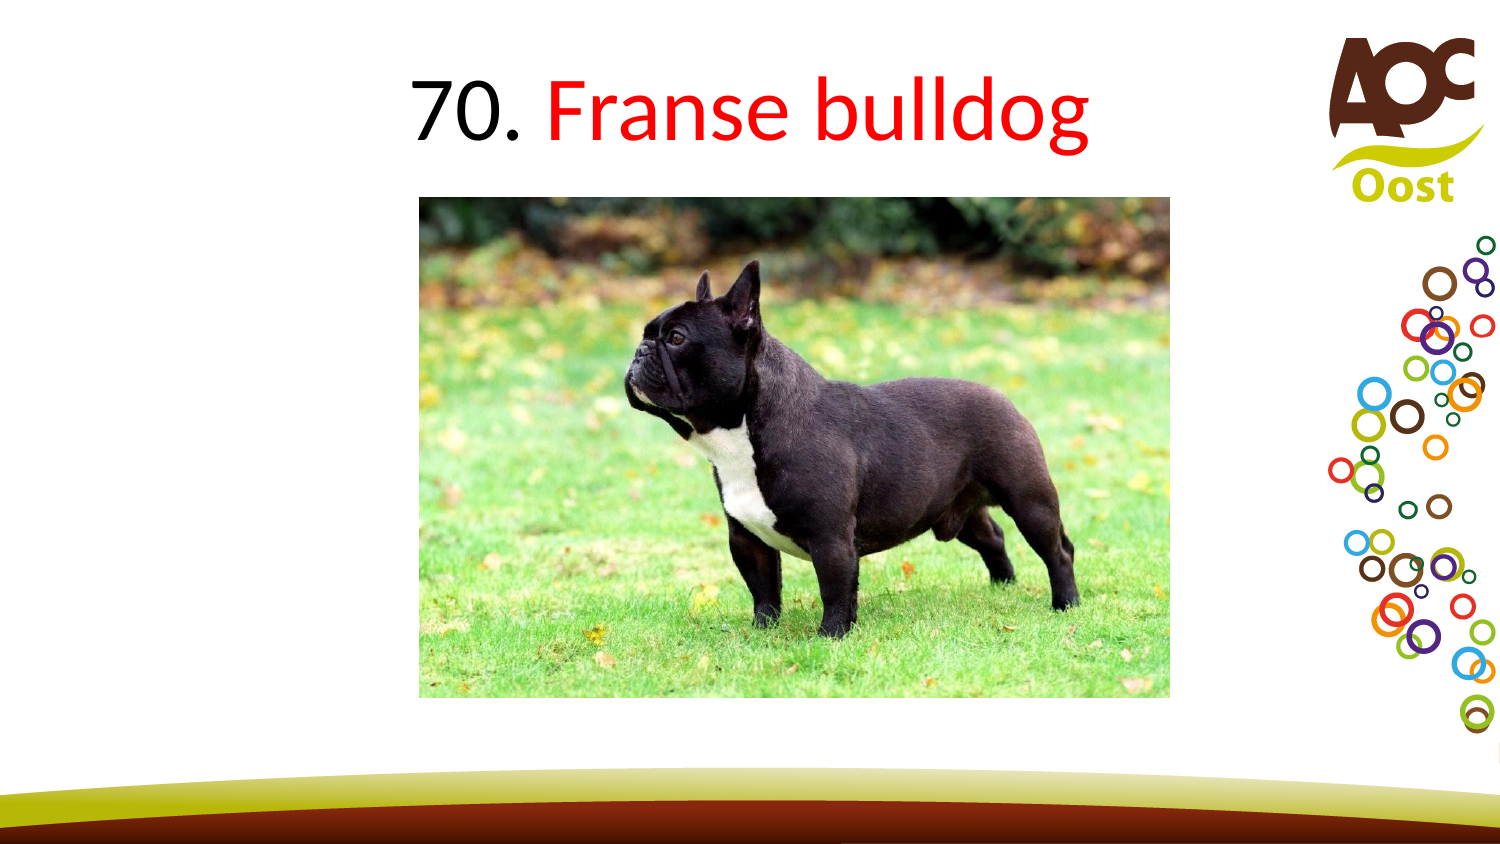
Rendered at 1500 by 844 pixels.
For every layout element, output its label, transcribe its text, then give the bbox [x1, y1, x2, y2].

title 70. Franse bulldog [75, 33, 1425, 175]
picture [0, 0, 1500, 844]
